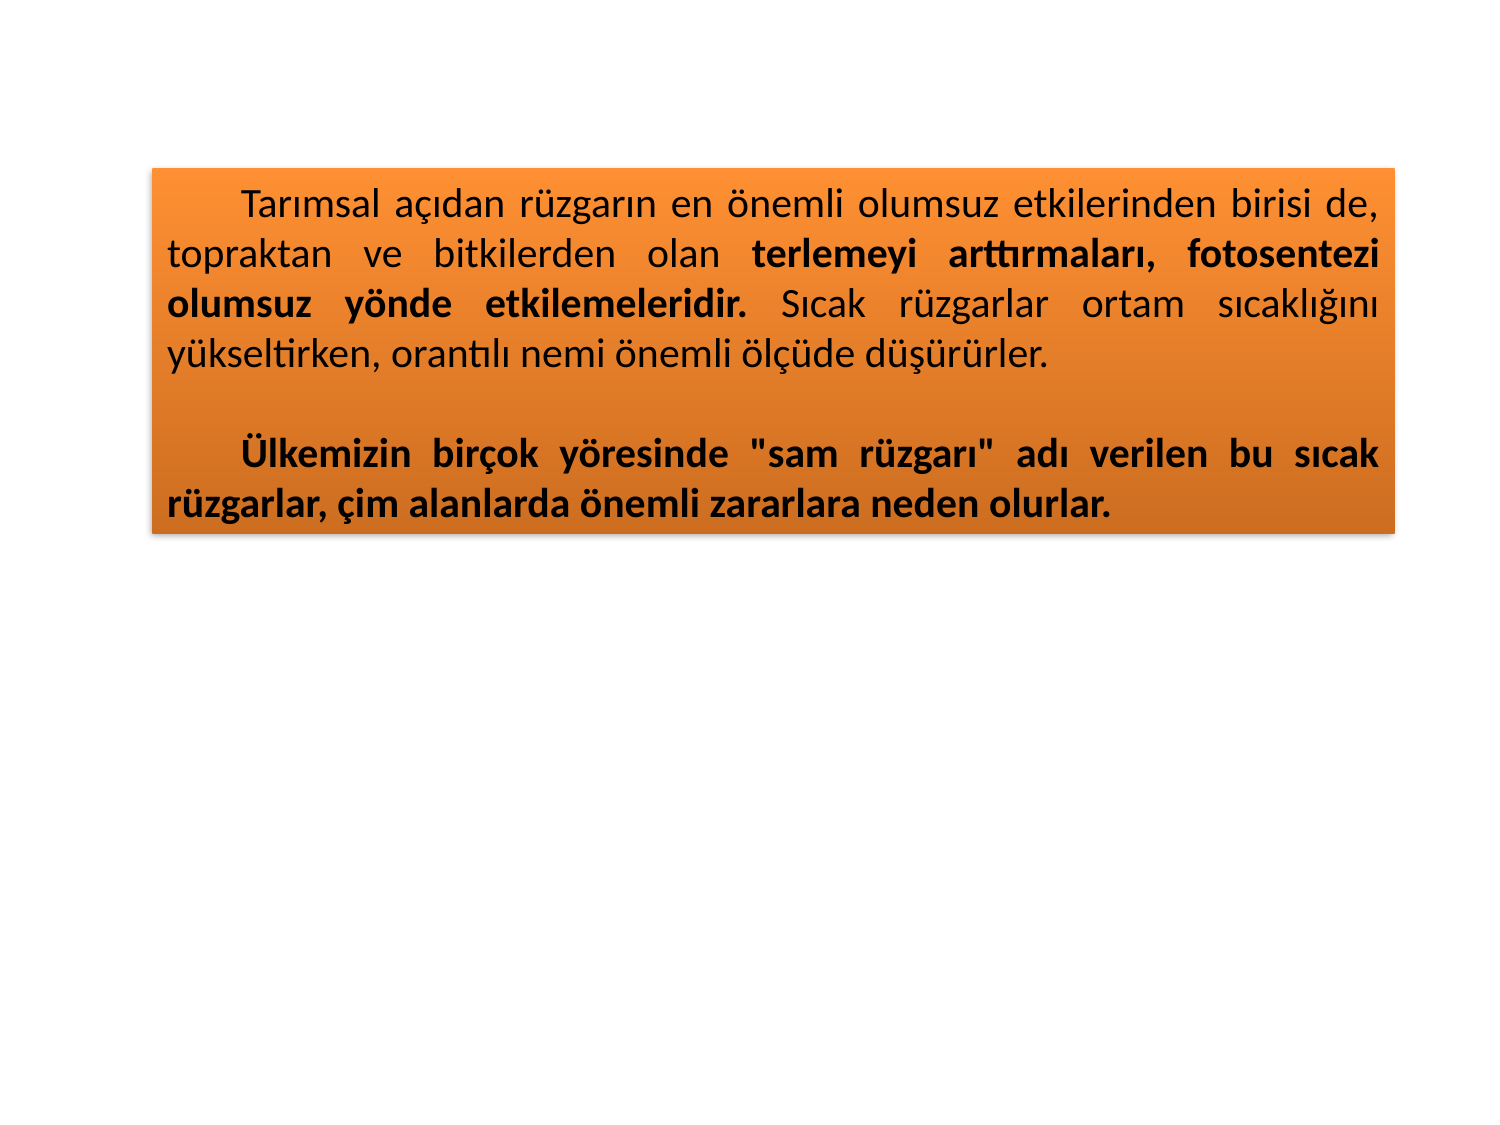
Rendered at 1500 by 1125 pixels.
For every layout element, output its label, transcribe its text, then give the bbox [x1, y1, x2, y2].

text_box Tarımsal açıdan rüzgarın en önemli olumsuz etkilerinden birisi de, topraktan ve bitkilerden olan terlemeyi arttırmaları, fotosentezi olumsuz yönde etkilemeleridir. Sıcak rüzgarlar ortam sıcaklığını yükseltirken, orantılı nemi önemli ölçüde düşürürler. Ülkemizin birçok yöresinde "sam rüzgarı" adı verilen bu sıcak rüzgarlar, çim alanlarda önemli zararlara neden olurlar. [152, 168, 1395, 534]
